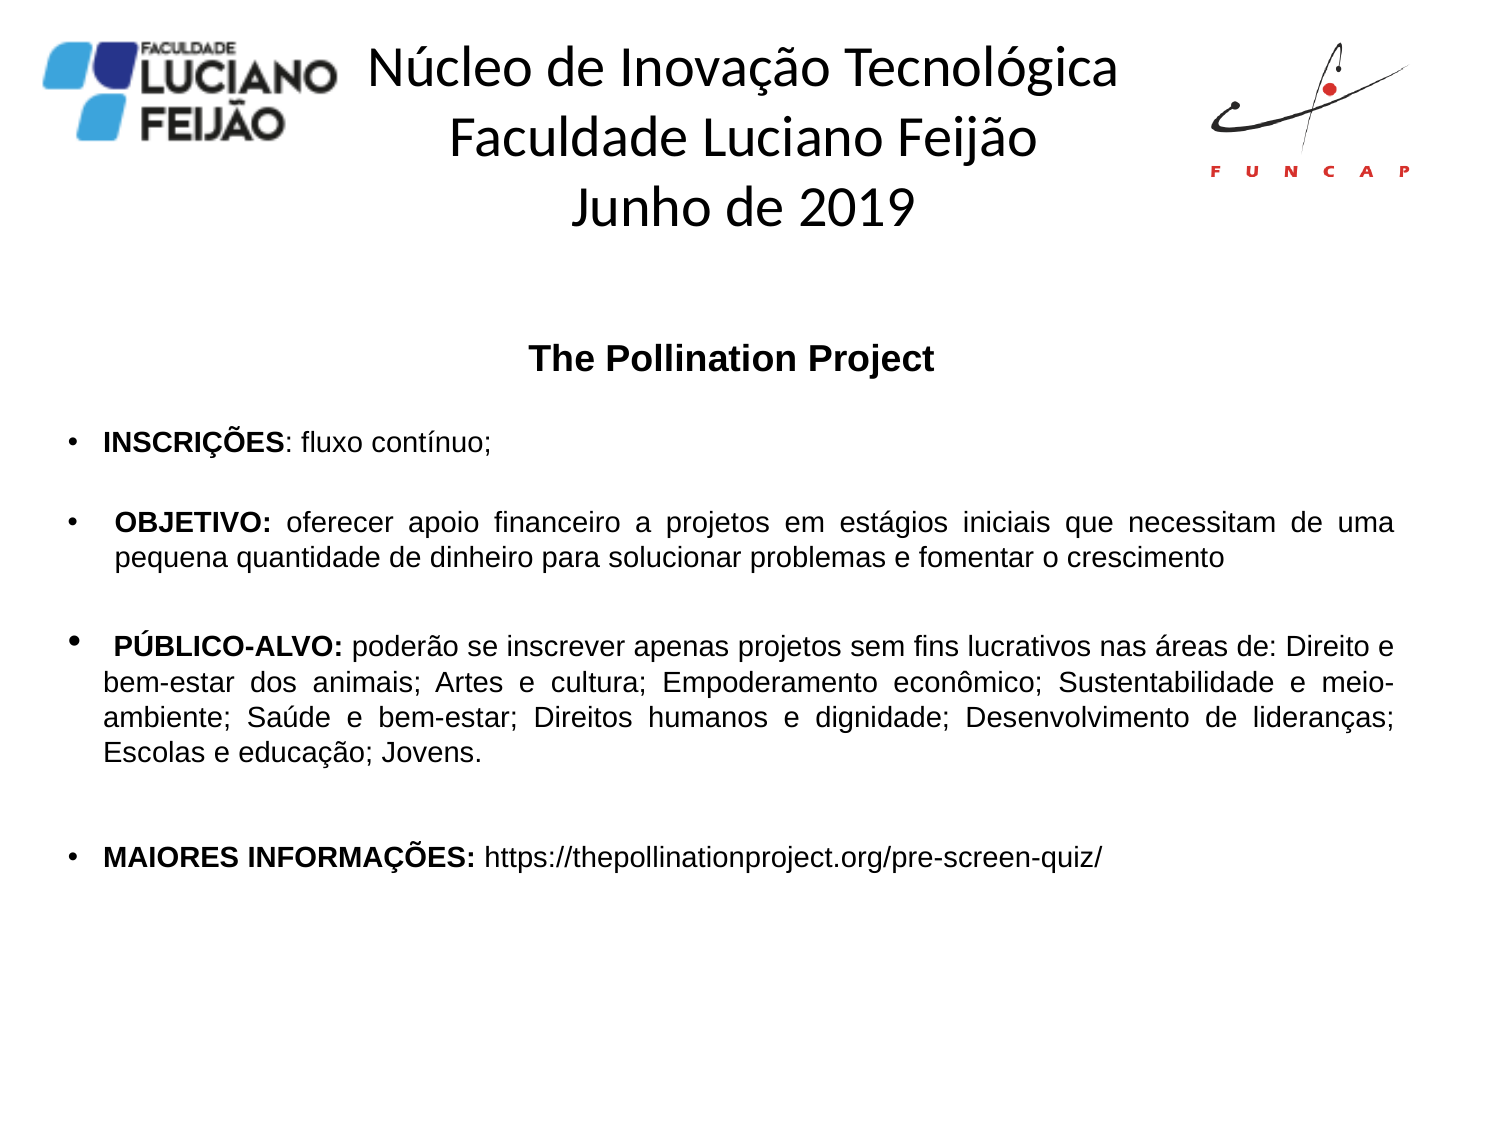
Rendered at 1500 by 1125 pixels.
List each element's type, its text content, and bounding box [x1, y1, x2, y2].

picture [1210, 42, 1412, 177]
text_box Núcleo de Inovação Tecnológica Faculdade Luciano Feijão Junho de 2019 [75, 45, 1413, 221]
text_box The Pollination Project INSCRIÇÕES: fluxo contínuo; OBJETIVO: oferecer apoio financeiro a projetos em estágios iniciais que necessitam de uma pequena quantidade de dinheiro para solucionar problemas e fomentar o crescimento PÚBLICO-ALVO: poderão se inscrever apenas projetos sem fins lucrativos nas áreas de: Direito e bem-estar dos animais; Artes e cultura; Empoderamento econômico; Sustentabilidade e meio-ambiente; Saúde e bem-estar; Direitos humanos e dignidade; Desenvolvimento de lideranças; Escolas e educação; Jovens. MAIORES INFORMAÇÕES: https://thepollinationproject.org/pre-screen-quiz/ [52, 326, 1411, 1125]
picture [39, 36, 342, 148]
